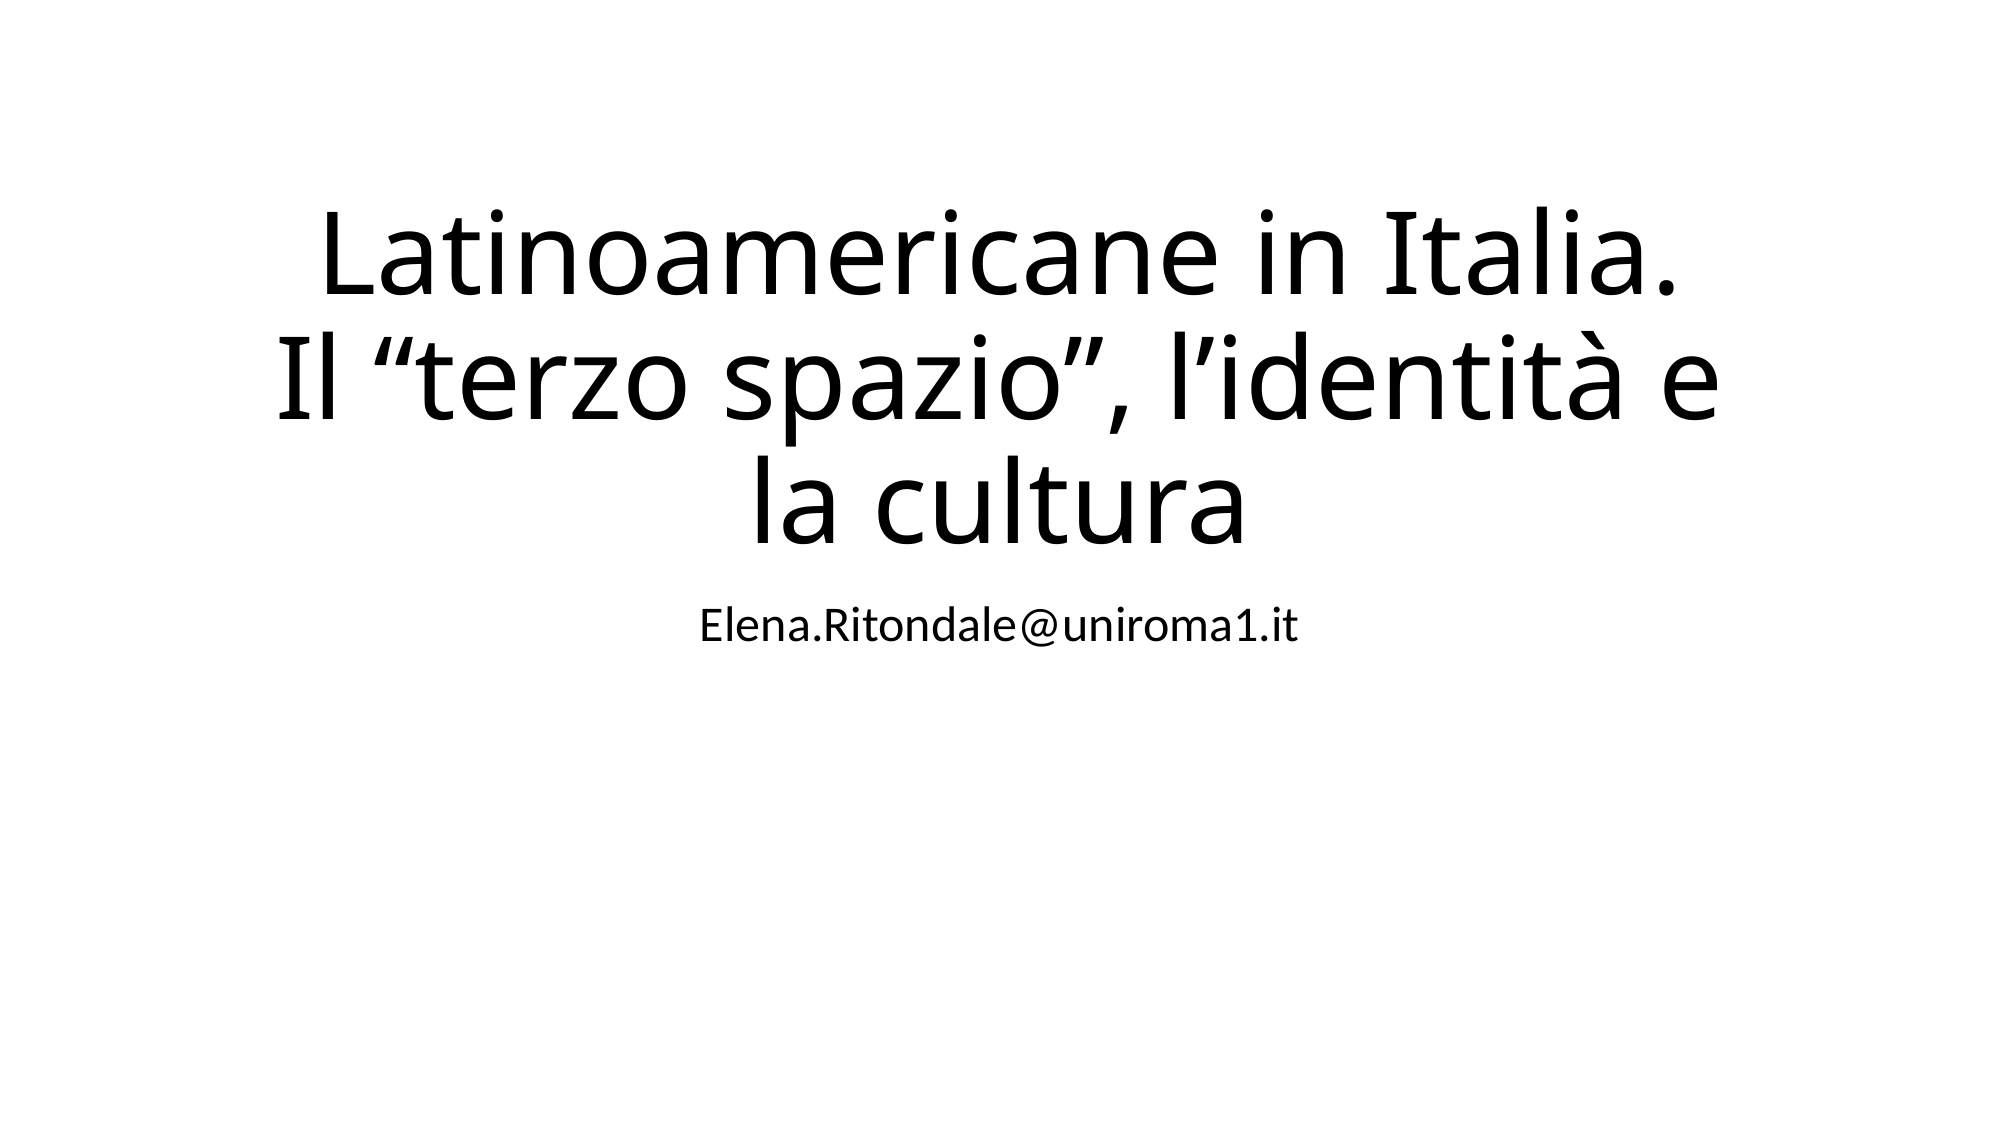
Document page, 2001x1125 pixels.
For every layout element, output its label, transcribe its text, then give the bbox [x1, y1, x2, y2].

title Latinoamericane in Italia. Il “terzo spazio”, l’identità e la cultura [249, 184, 1750, 576]
subtitle Elena.Ritondale@uniroma1.it [249, 590, 1750, 863]
